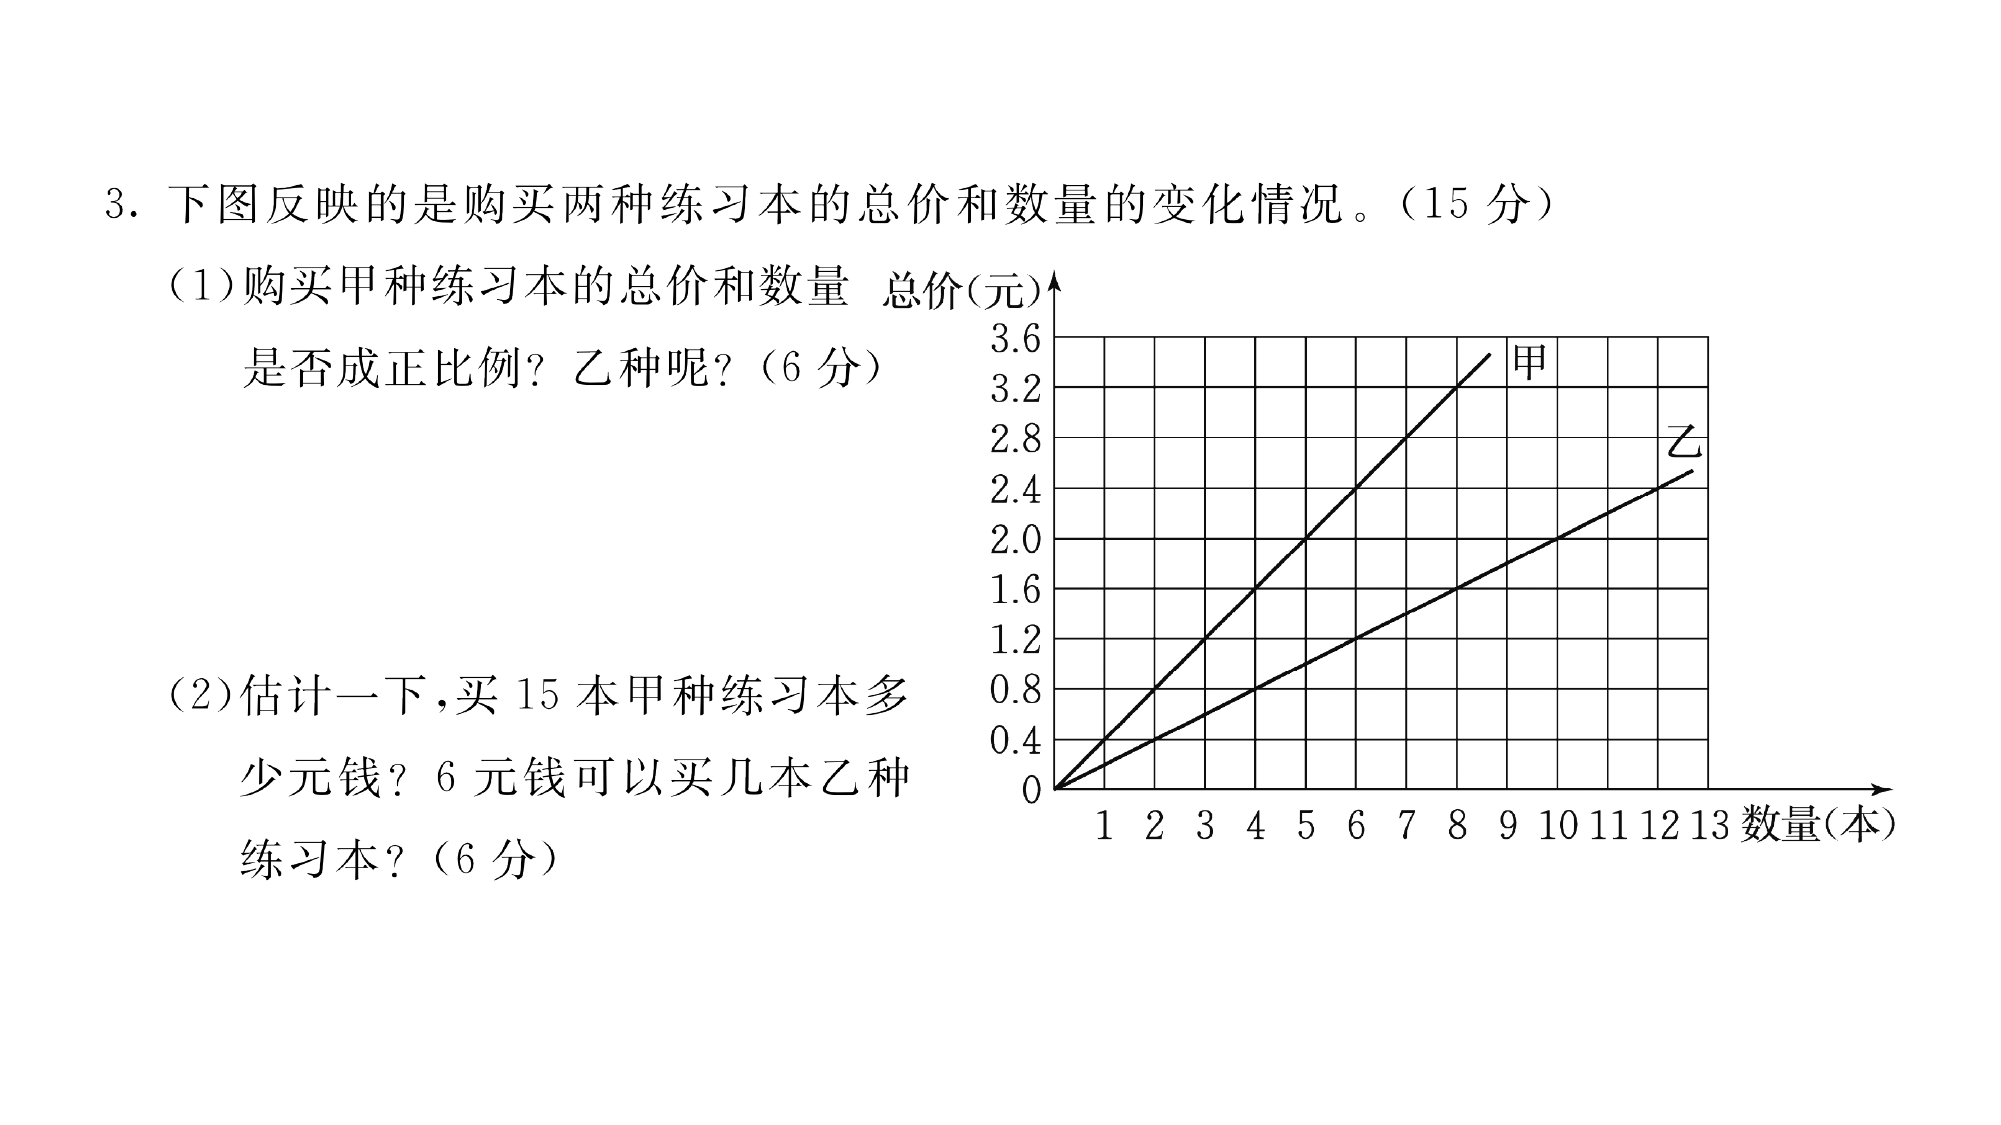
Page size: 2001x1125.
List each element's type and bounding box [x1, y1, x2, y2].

picture [102, 172, 1992, 968]
